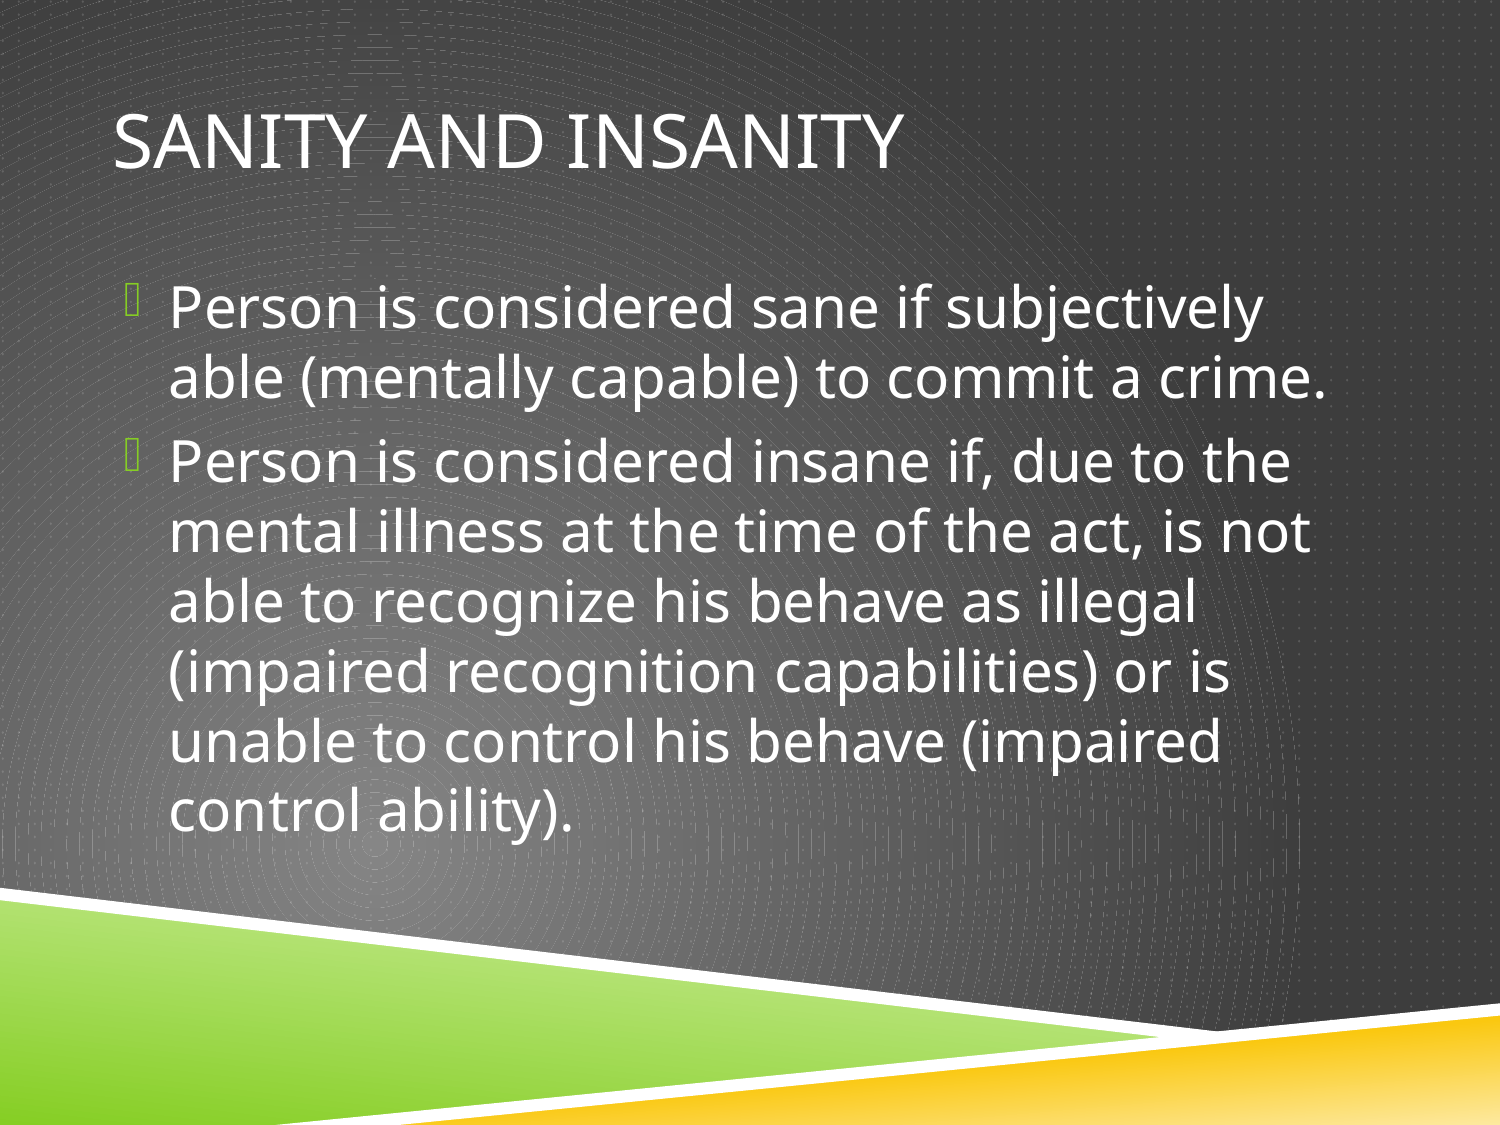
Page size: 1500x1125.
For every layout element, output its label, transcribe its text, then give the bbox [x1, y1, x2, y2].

title Sanity and insanity [112, 45, 1388, 233]
list Person is considered sane if subjectively able (mentally capable) to commit a crime. Person is considered insane if, due to the mental illness at the time of the act, is not able to recognize his behave as illegal (impaired recognition capabilities) or is unable to control his behave (impaired control ability). [112, 262, 1388, 875]
